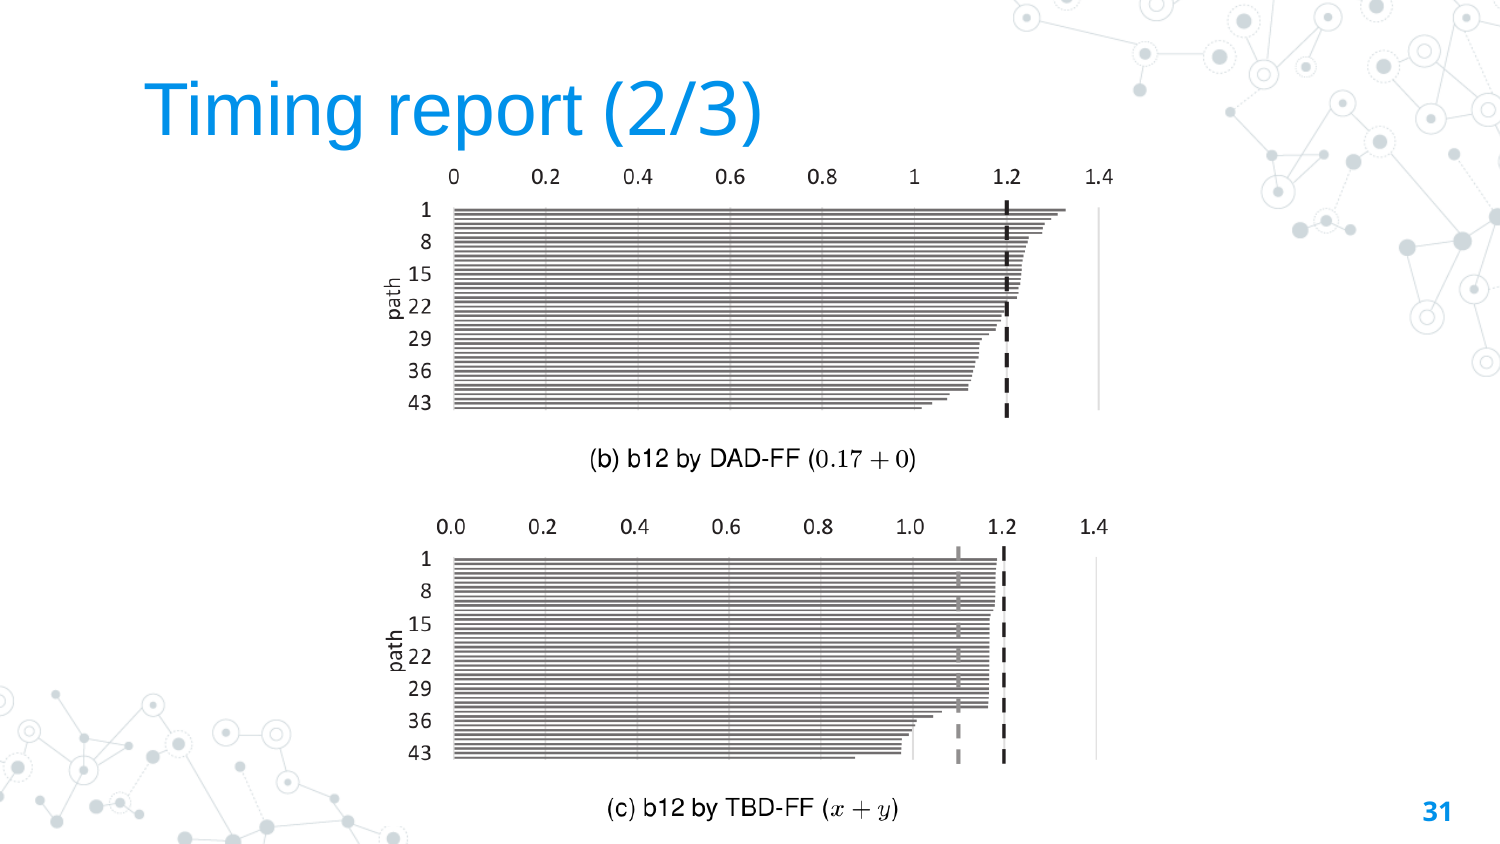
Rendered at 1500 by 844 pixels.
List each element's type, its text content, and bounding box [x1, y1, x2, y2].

slide_number 31 [1378, 779, 1469, 844]
picture [0, 0, 1500, 844]
title Timing report (2/3) [128, 50, 1372, 166]
